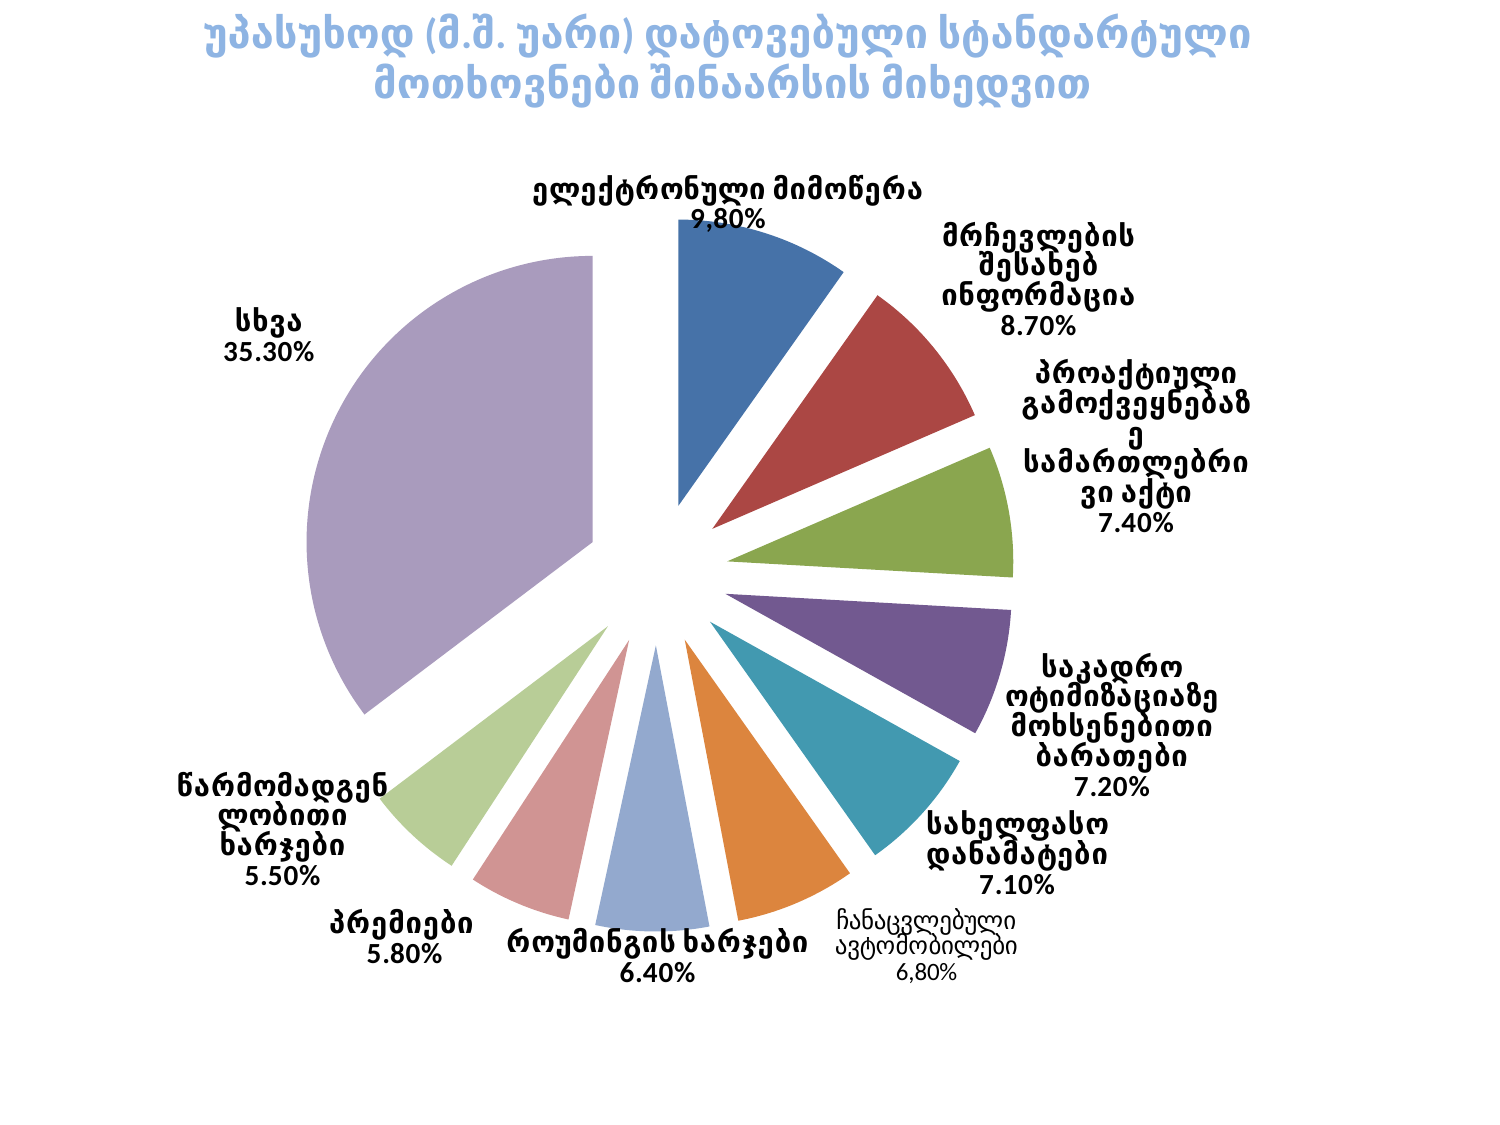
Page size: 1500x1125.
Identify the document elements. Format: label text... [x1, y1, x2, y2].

text_box უპასუხოდ (მ.შ. უარი) დატოვებული სტანდარტული მოთხოვნები შინაარსის მიხედვით [93, 0, 1371, 115]
chart [81, 93, 1360, 1044]
